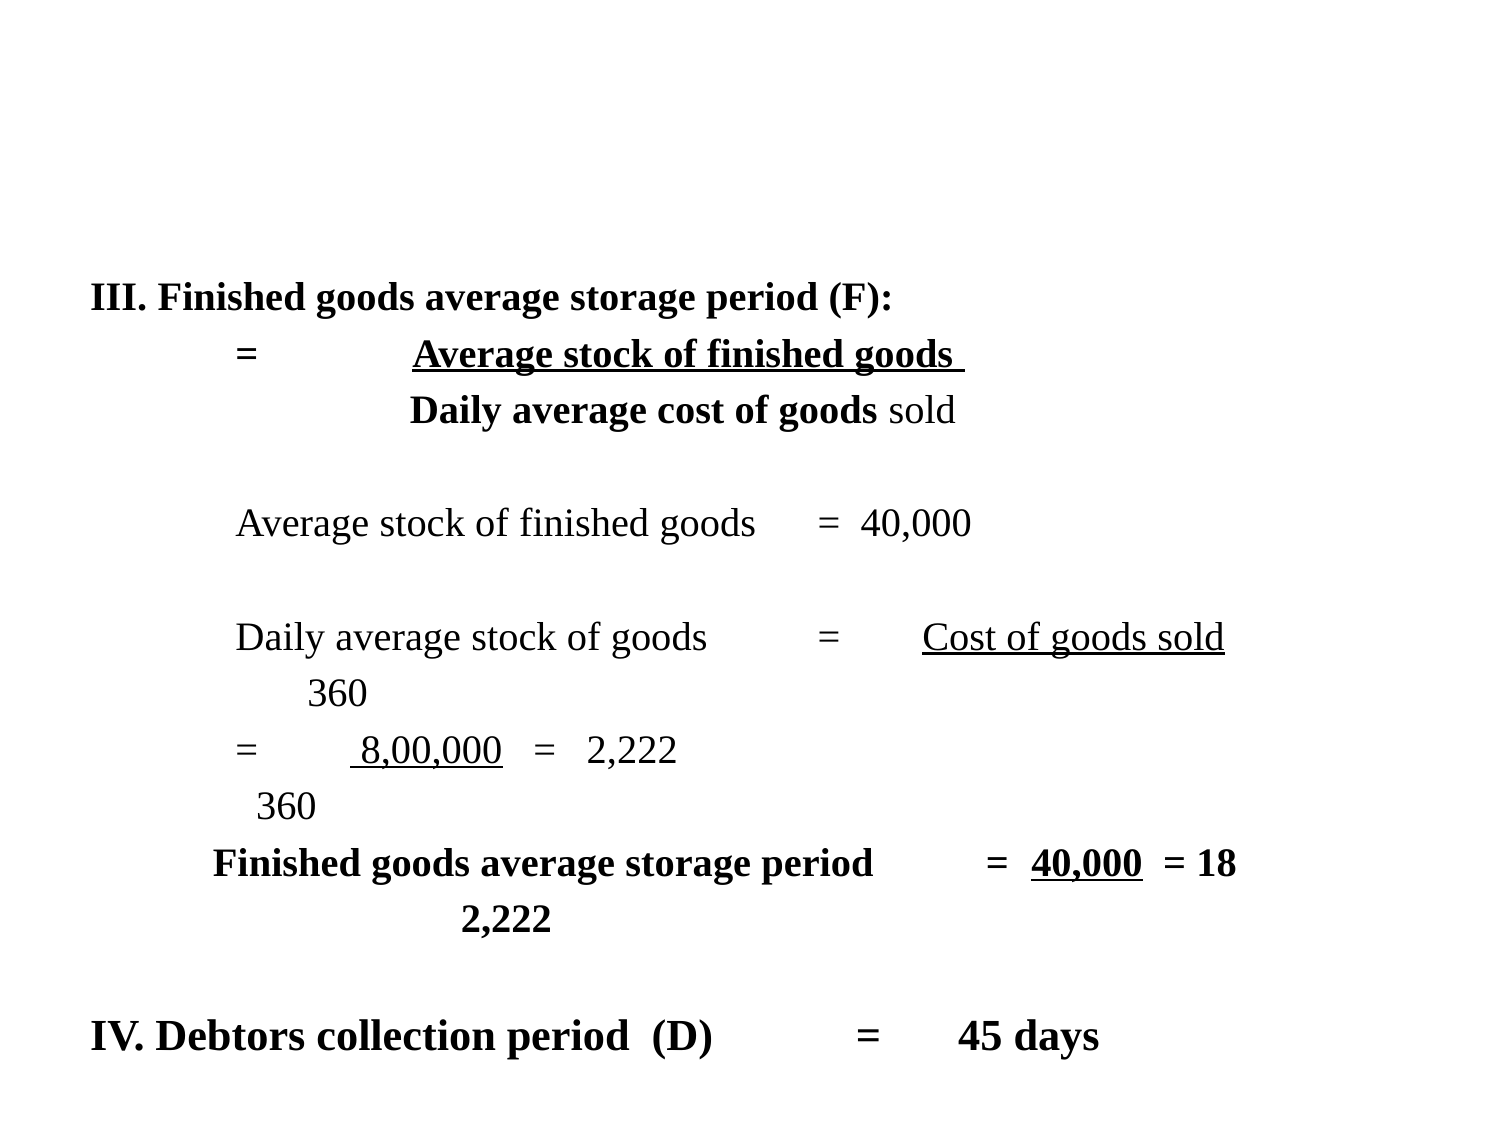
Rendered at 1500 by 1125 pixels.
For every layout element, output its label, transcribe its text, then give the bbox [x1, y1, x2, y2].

list III. Finished goods average storage period (F): = Average stock of finished goods Daily average cost of goods sold Average stock of finished goods = 40,000 Daily average stock of goods = Cost of goods sold 360 = 8,00,000 = 2,222 360 Finished goods average storage period = 40,000 = 18 2,222 IV. Debtors collection period (D) = 45 days [75, 262, 1425, 1071]
